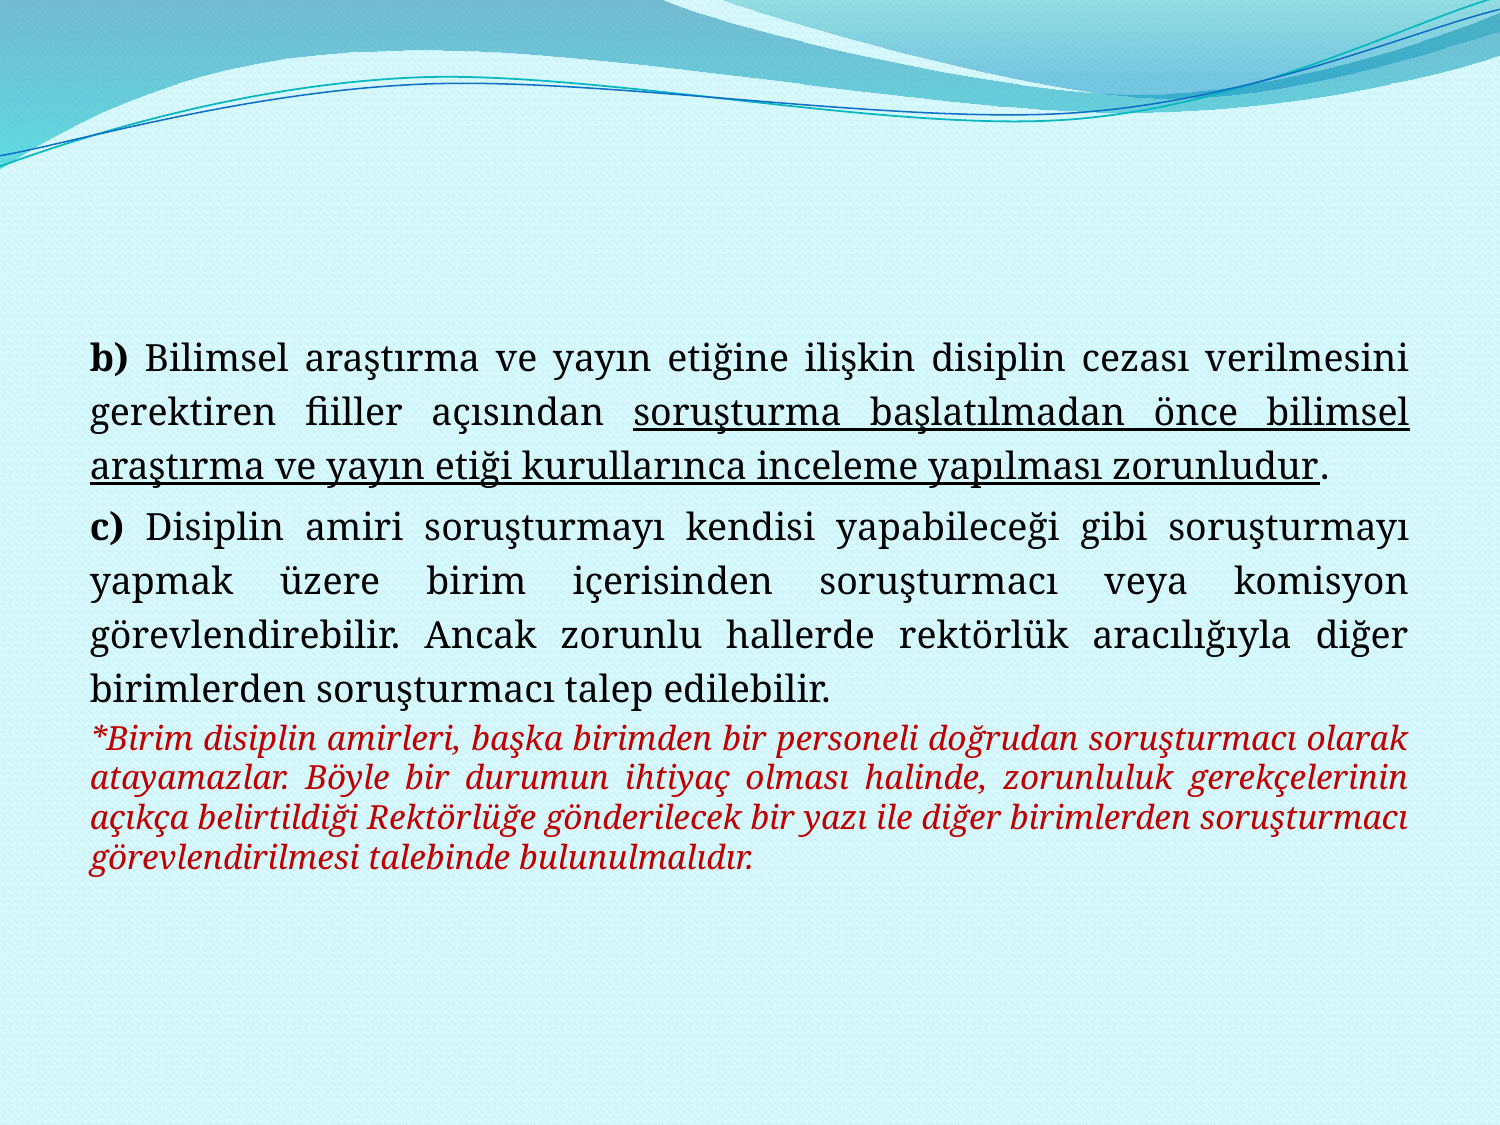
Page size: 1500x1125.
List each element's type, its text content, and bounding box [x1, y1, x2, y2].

list b) Bilimsel araştırma ve yayın etiğine ilişkin disiplin cezası verilmesini gerektiren fiiller açısından soruşturma başlatılmadan önce bilimsel araştırma ve yayın etiği kurullarınca inceleme yapılması zorunludur. c) Disiplin amiri soruşturmayı kendisi yapabileceği gibi soruşturmayı yapmak üzere birim içerisinden soruşturmacı veya komisyon görevlendirebilir. Ancak zorunlu hallerde rektörlük aracılığıyla diğer birimlerden soruşturmacı talep edilebilir. *Birim disiplin amirleri, başka birimden bir personeli doğrudan soruşturmacı olarak atayamazlar. Böyle bir durumun ihtiyaç olması halinde, zorunluluk gerekçelerinin açıkça belirtildiği Rektörlüğe gönderilecek bir yazı ile diğer birimlerden soruşturmacı görevlendirilmesi talebinde bulunulmalıdır. [75, 317, 1425, 1038]
